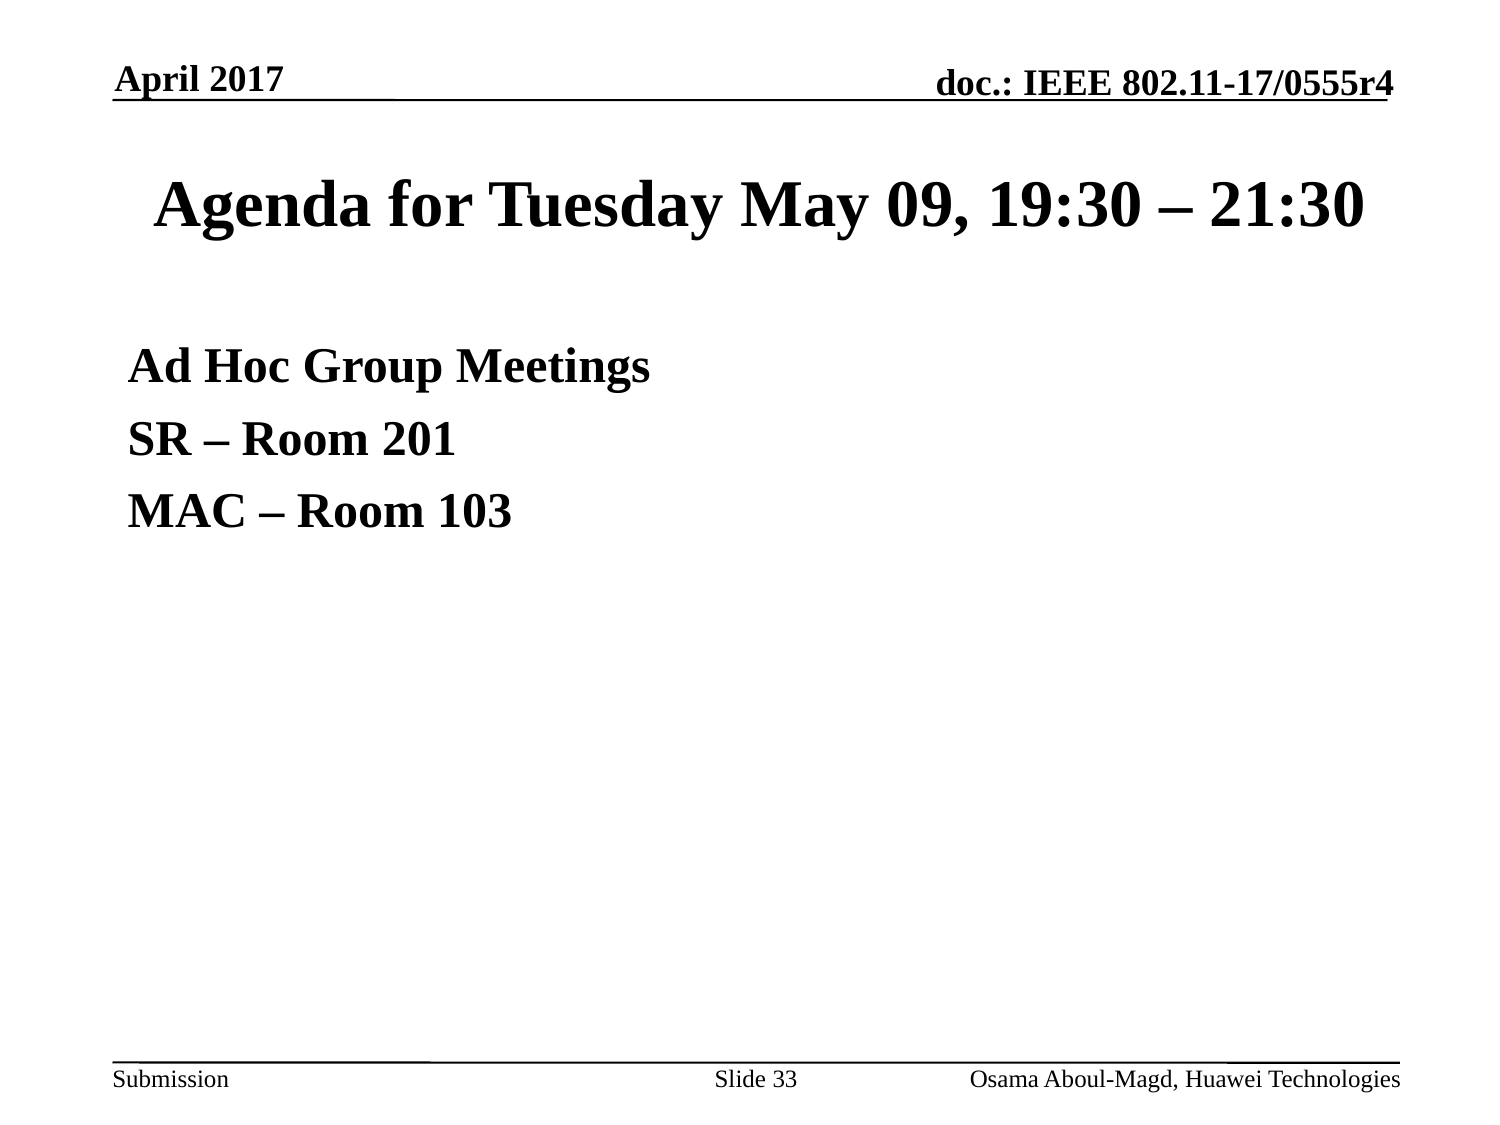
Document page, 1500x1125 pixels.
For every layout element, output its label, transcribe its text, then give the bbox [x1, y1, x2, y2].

title Agenda for Tuesday May 09, 19:30 – 21:30 [112, 112, 1426, 288]
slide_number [114, 54, 423, 100]
footer Osama Aboul-Magd, Huawei Technologies [878, 1061, 1402, 1093]
slide_number Slide 33 [712, 1061, 800, 1123]
list Ad Hoc Group Meetings SR – Room 201 MAC – Room 103 [112, 324, 1388, 1000]
